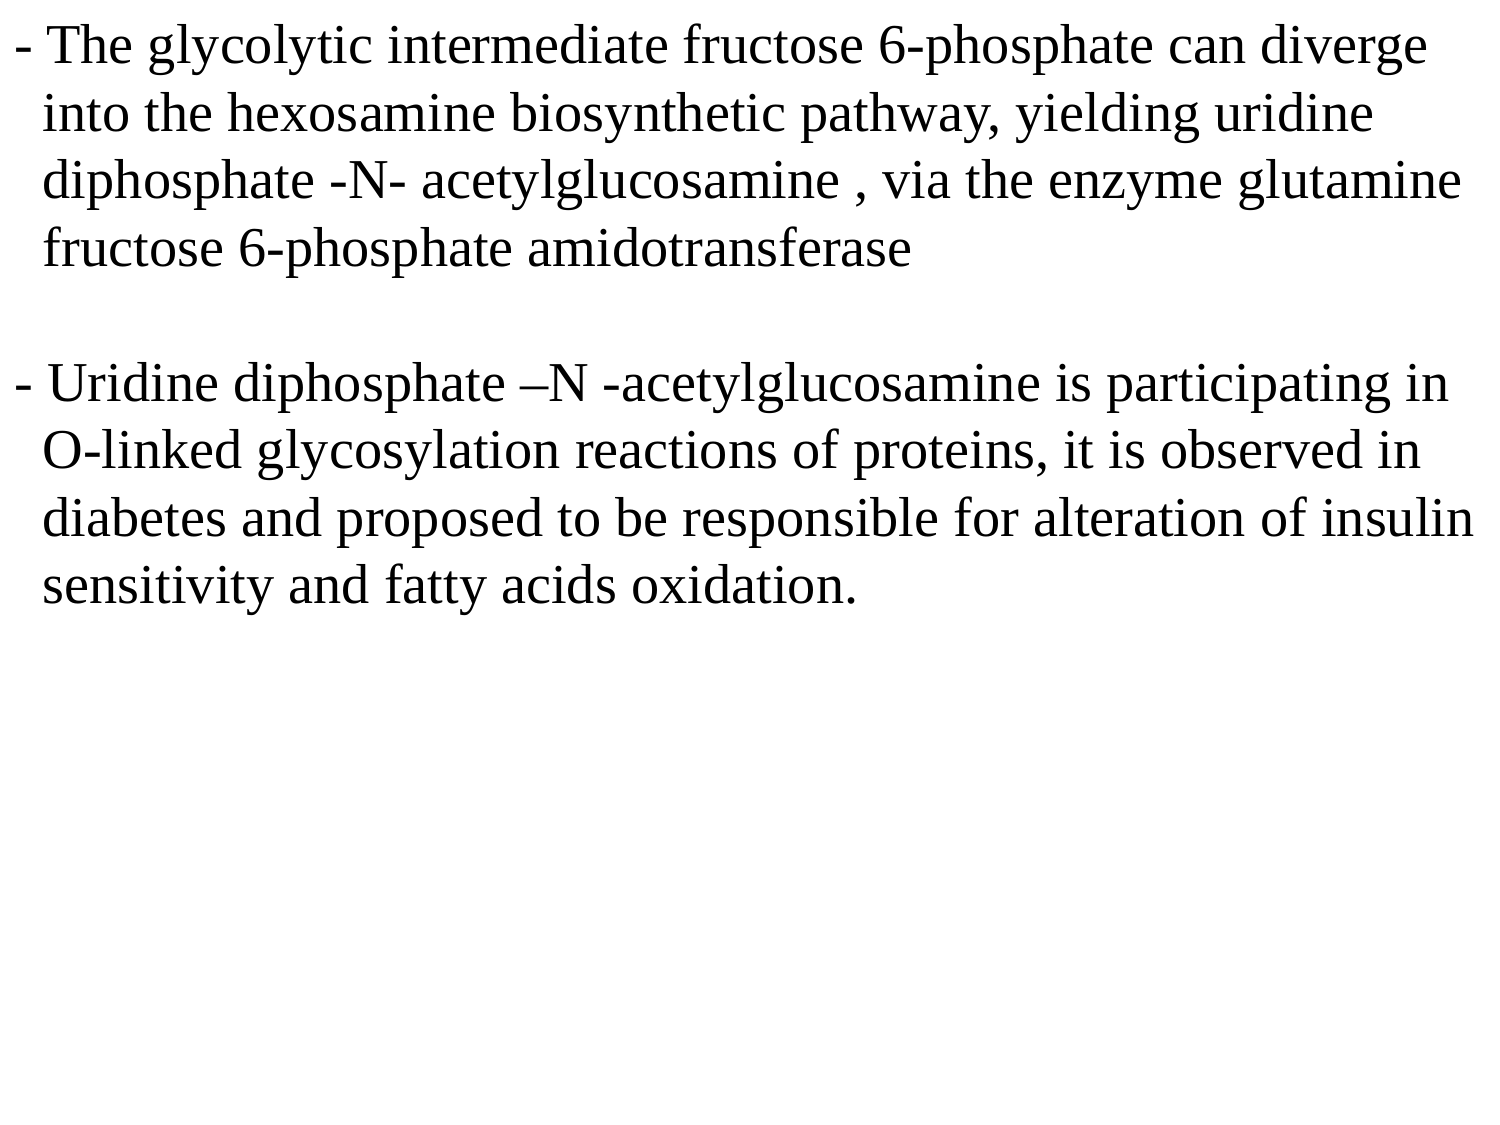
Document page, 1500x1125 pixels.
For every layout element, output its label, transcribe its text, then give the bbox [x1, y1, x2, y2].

text_box - The glycolytic intermediate fructose 6-phosphate can diverge into the hexosamine biosynthetic pathway, yielding uridine diphosphate -N- acetylglucosamine , via the enzyme glutamine fructose 6-phosphate amidotransferase - Uridine diphosphate –N -acetylglucosamine is participating in O-linked glycosylation reactions of proteins, it is observed in diabetes and proposed to be responsible for alteration of insulin sensitivity and fatty acids oxidation. [0, 0, 1500, 623]
